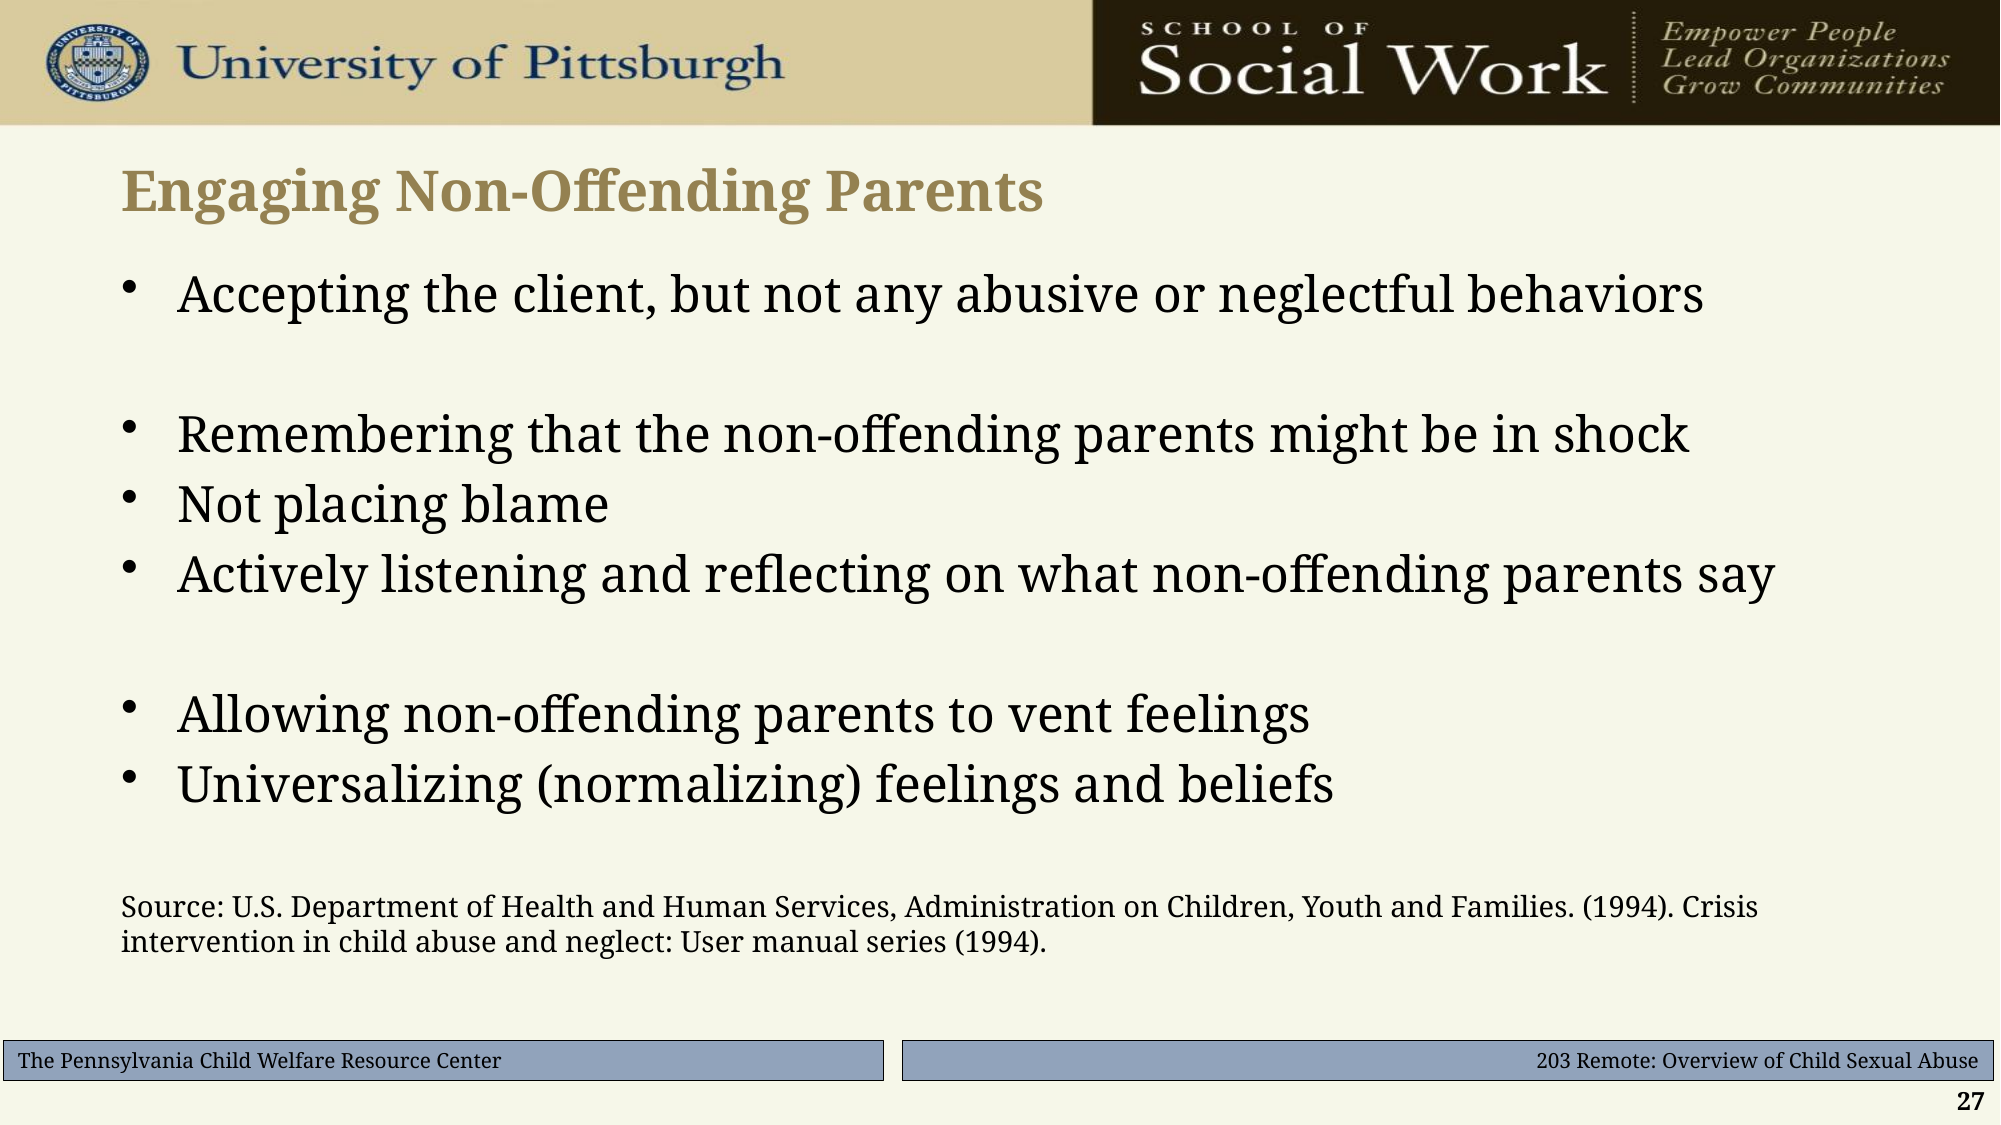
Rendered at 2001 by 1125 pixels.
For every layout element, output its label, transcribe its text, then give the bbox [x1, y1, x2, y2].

picture [0, 0, 2000, 1125]
slide_number 27 [1777, 1085, 2000, 1117]
list Accepting the client, but not any abusive or neglectful behaviors Remembering that the non-offending parents might be in shock Not placing blame Actively listening and reflecting on what non-offending parents say Allowing non-offending parents to vent feelings Universalizing (normalizing) feelings and beliefs Source: U.S. Department of Health and Human Services, Administration on Children, Youth and Families. (1994). Crisis intervention in child abuse and neglect: User manual series (1994). [105, 255, 1891, 1082]
title Engaging Non-Offending Parents [105, 107, 1649, 255]
